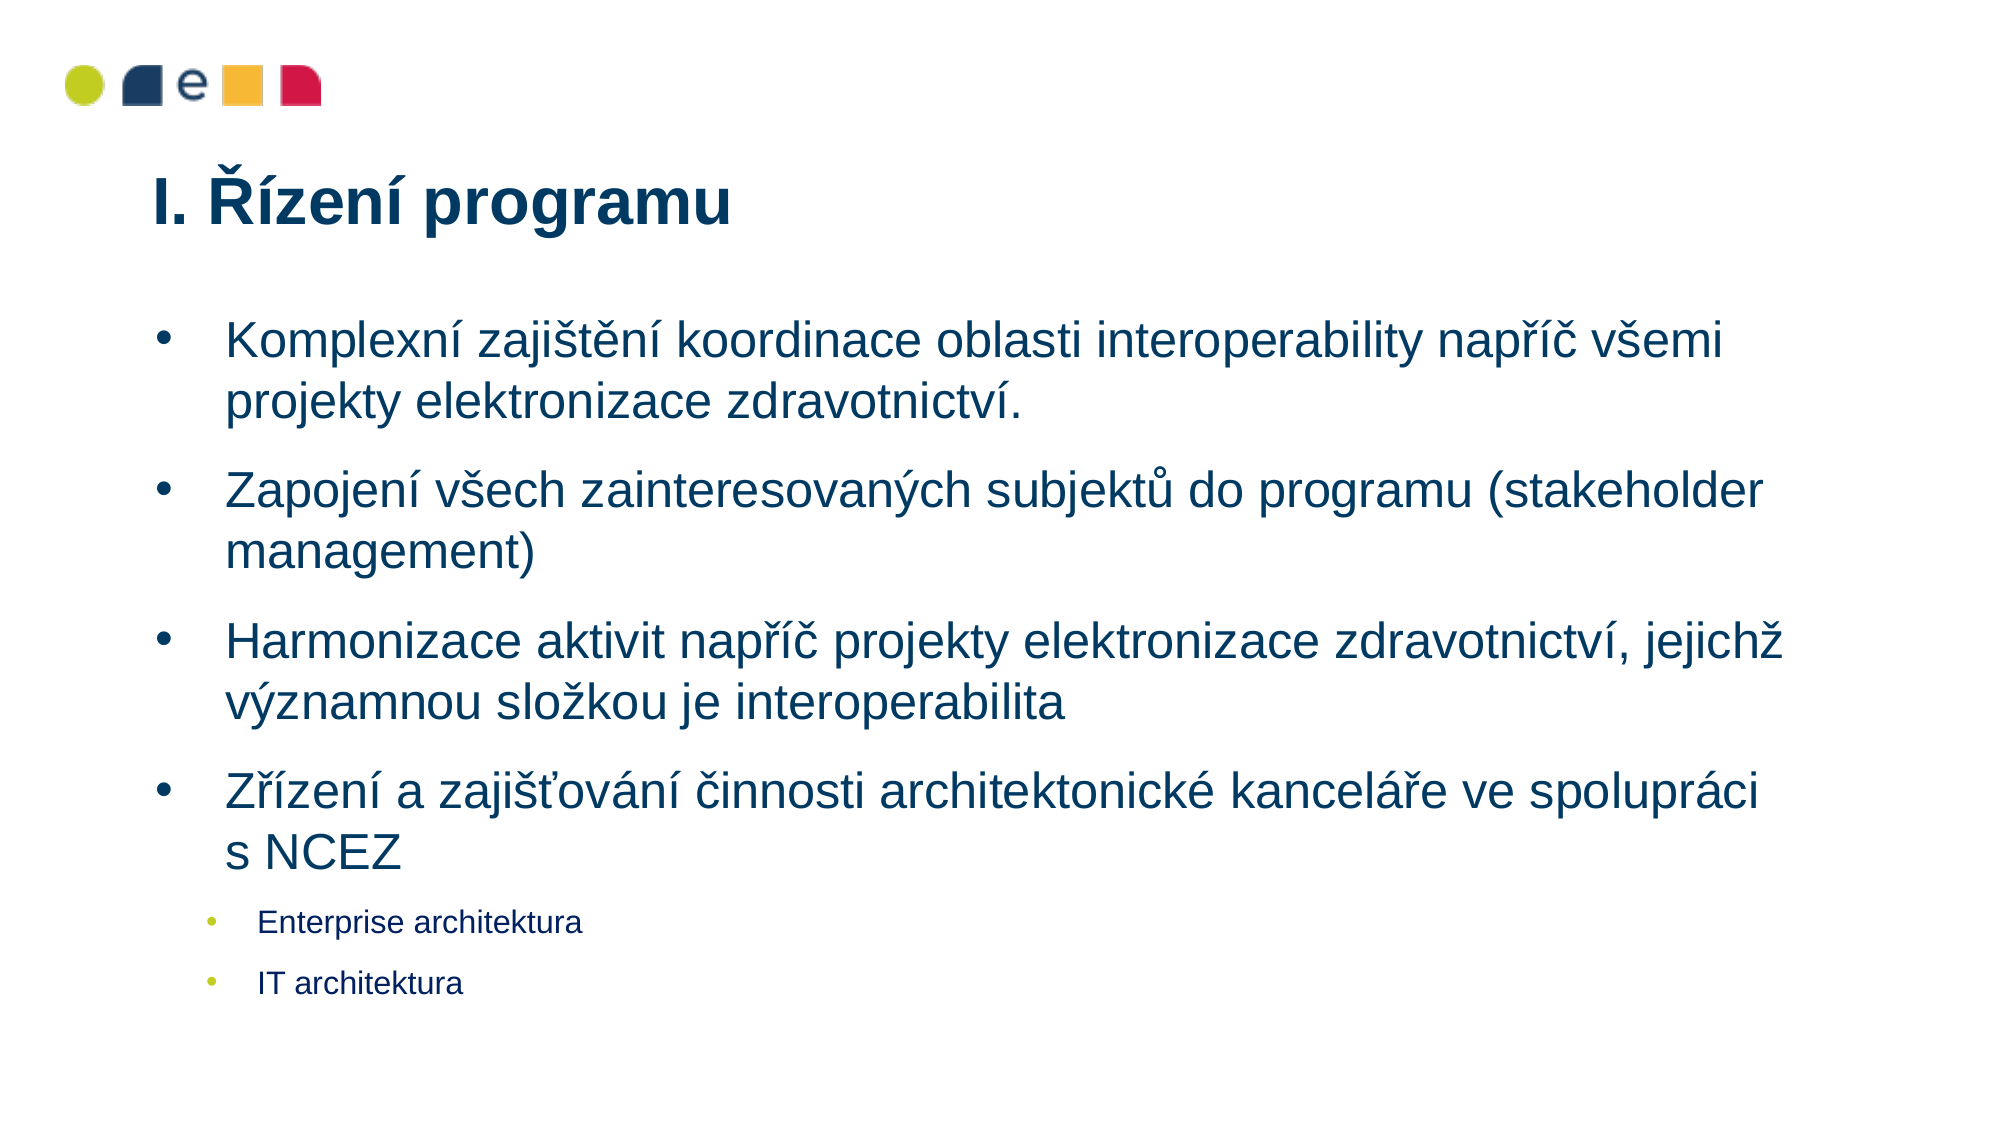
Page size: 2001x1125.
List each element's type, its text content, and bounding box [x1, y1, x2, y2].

list Komplexní zajištění koordinace oblasti interoperability napříč všemi projekty elektronizace zdravotnictví. Zapojení všech zainteresovaných subjektů do programu (stakeholder management) Harmonizace aktivit napříč projekty elektronizace zdravotnictví, jejichž významnou složkou je interoperabilita Zřízení a zajišťování činnosti architektonické kanceláře ve spolupráci s NCEZ Enterprise architektura IT architektura [137, 299, 1863, 1014]
picture [65, 65, 321, 106]
title I. Řízení programu [137, 127, 1863, 278]
